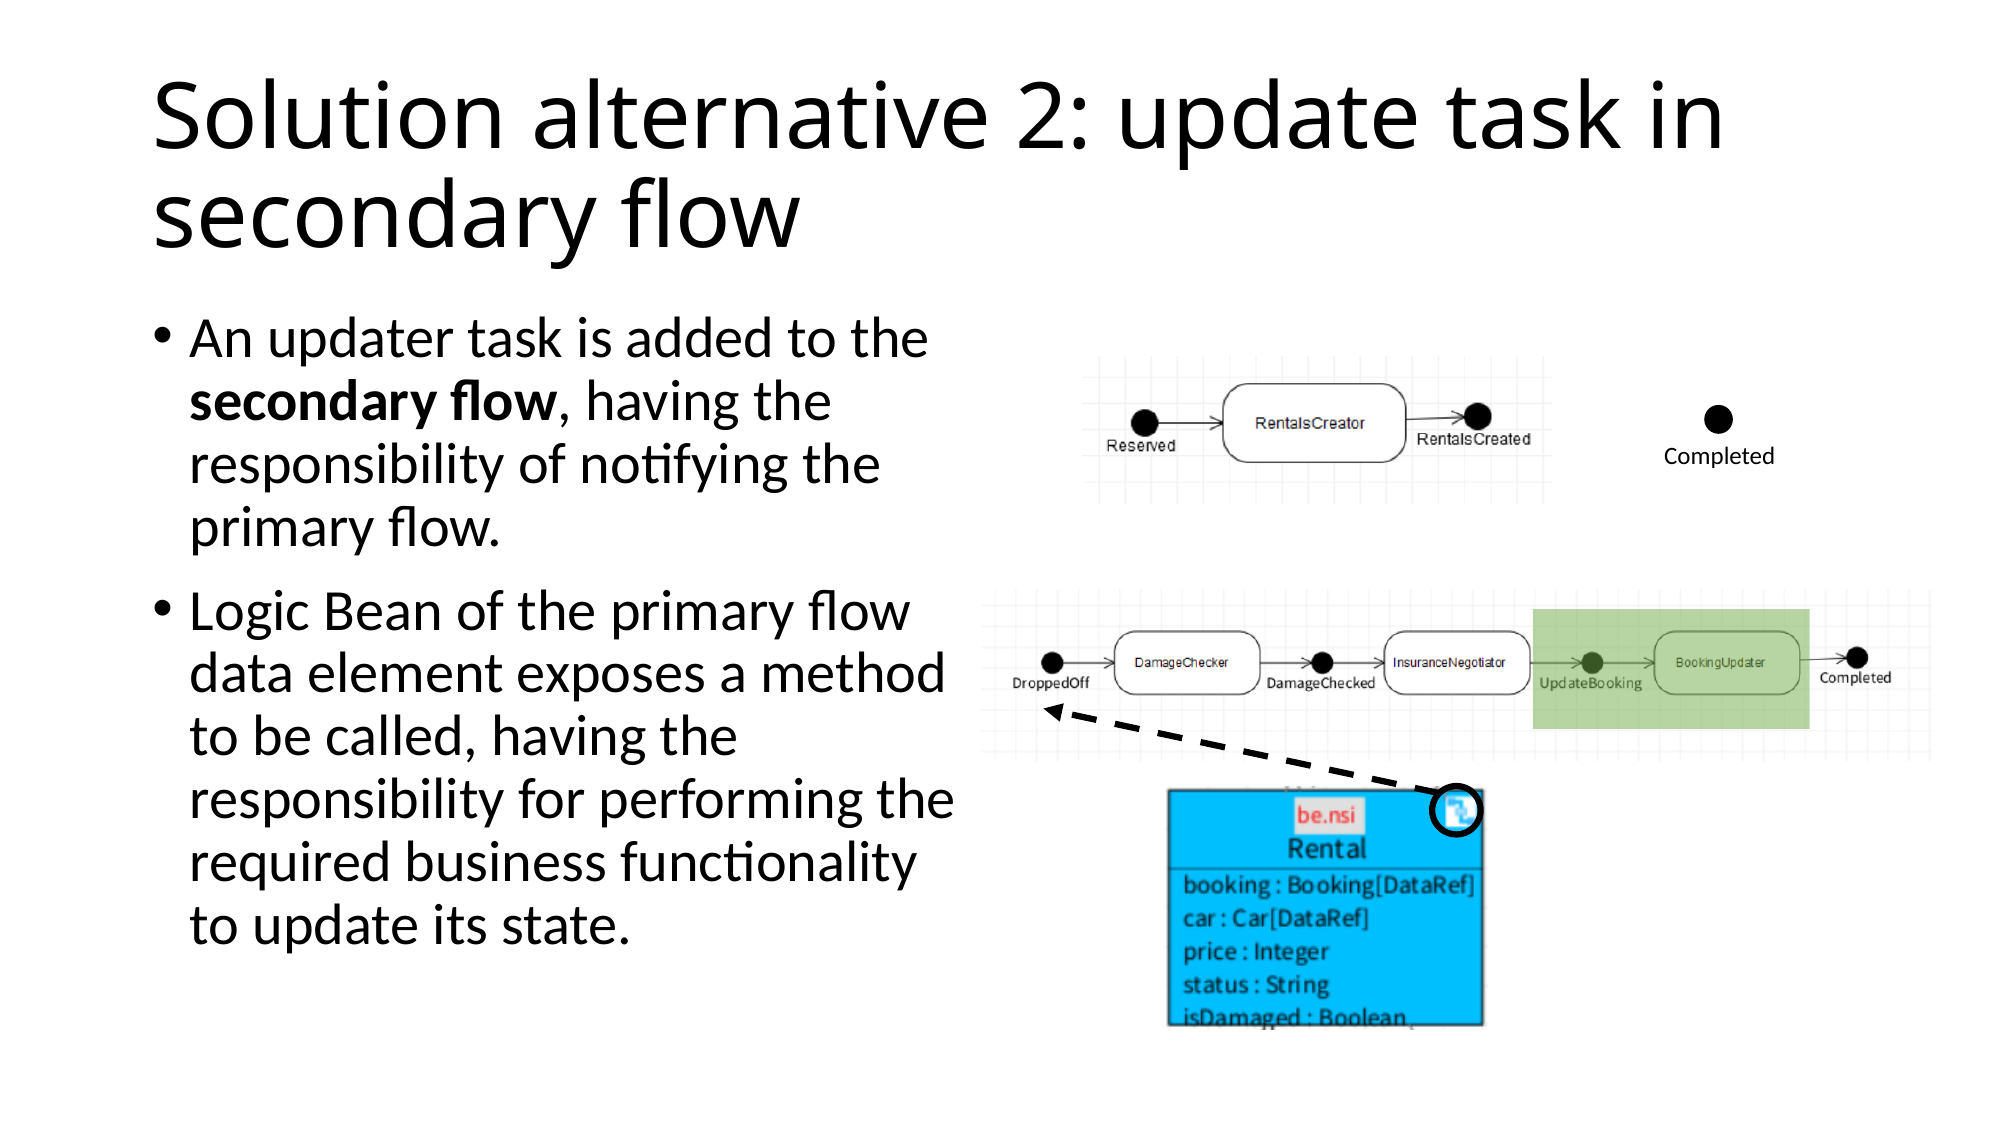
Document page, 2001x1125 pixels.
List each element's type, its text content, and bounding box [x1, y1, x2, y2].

title Solution alternative 2: update task in secondary flow [137, 59, 1863, 278]
picture [1294, 797, 1365, 835]
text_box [1043, 708, 1440, 794]
picture [980, 589, 1932, 761]
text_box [1082, 356, 1815, 504]
picture [1165, 785, 1488, 1030]
list An updater task is added to the secondary flow, having the responsibility of notifying the primary flow. Logic Bean of the primary flow data element exposes a method to be called, having the responsibility for performing the required business functionality to update its state. [137, 299, 988, 1014]
